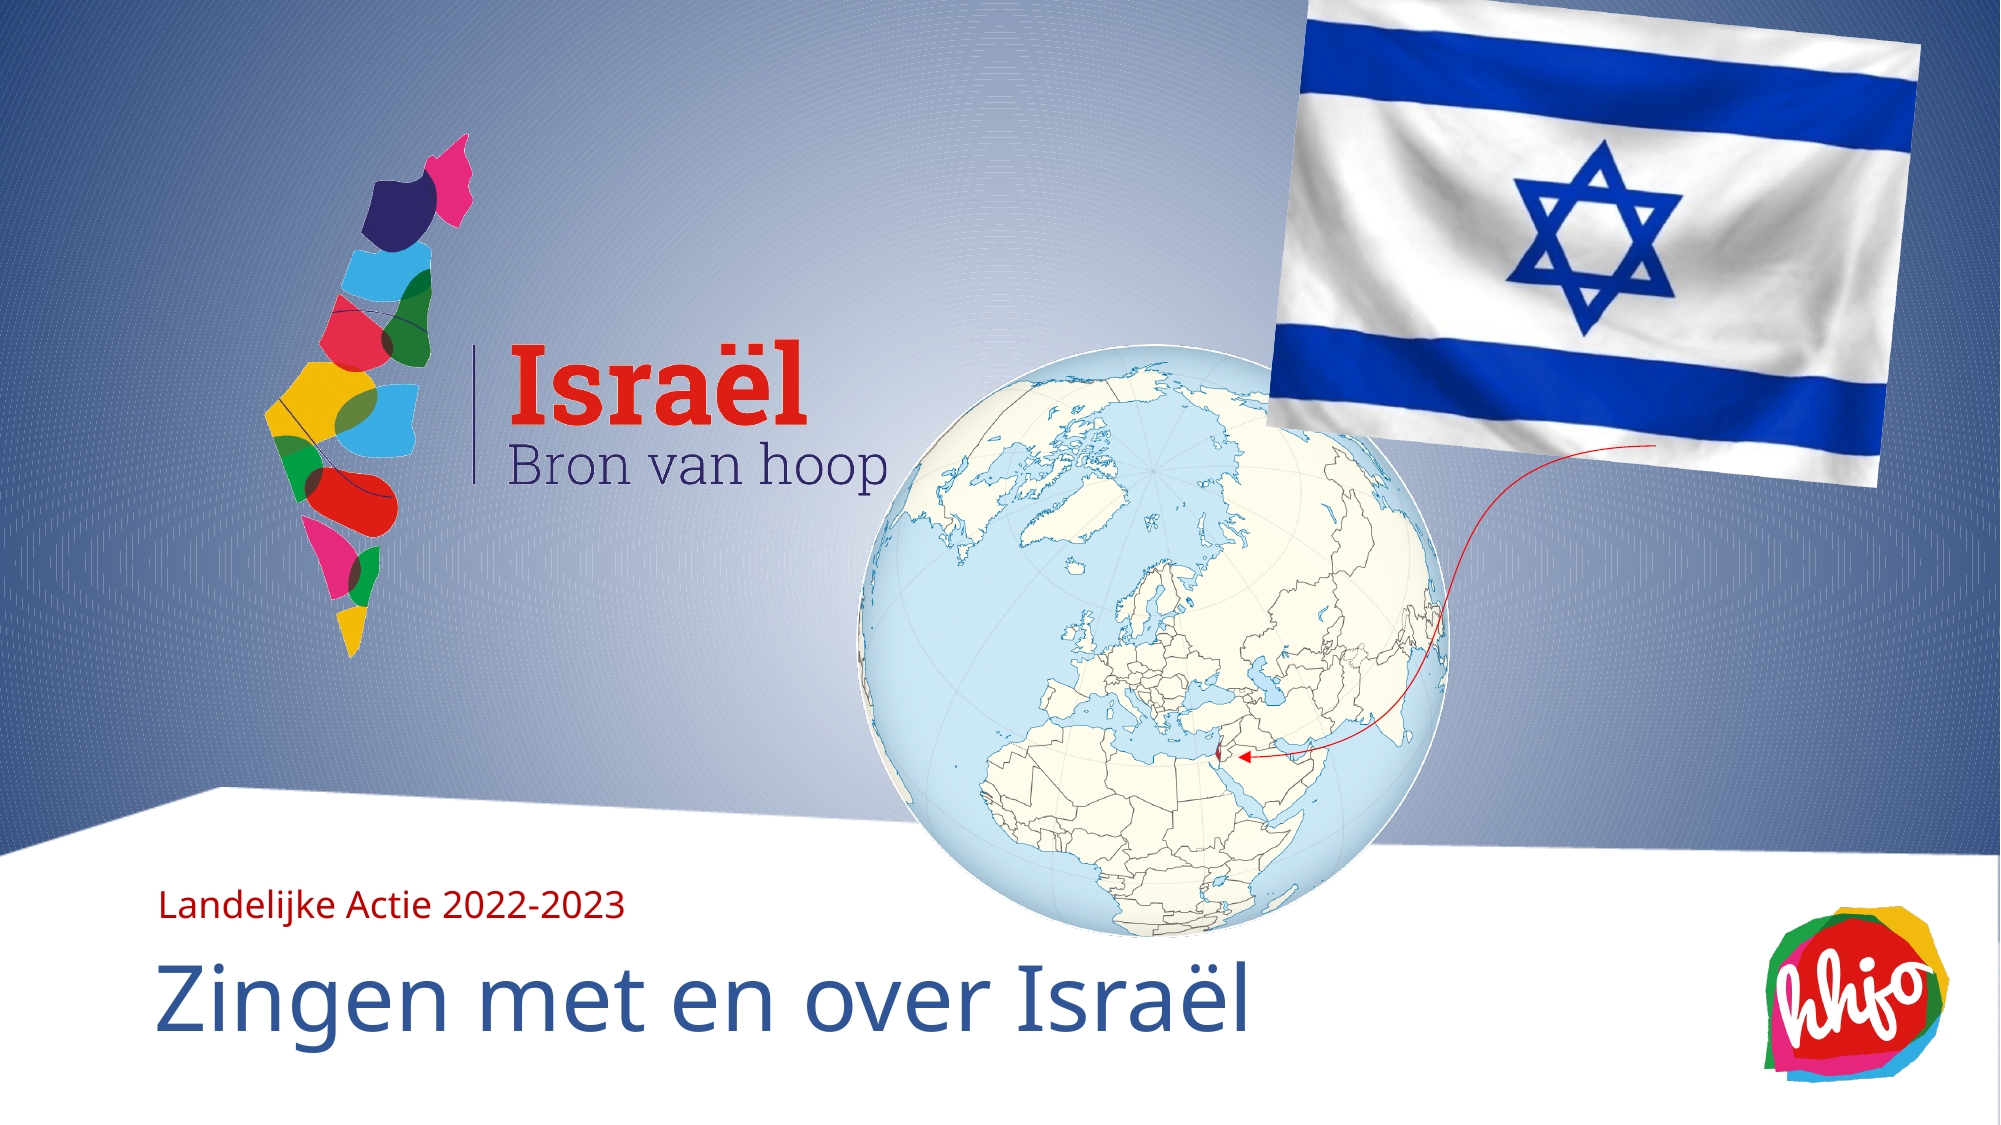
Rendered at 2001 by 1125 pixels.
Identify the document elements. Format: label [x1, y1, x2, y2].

text_box [1238, 445, 1656, 758]
picture [0, 0, 2000, 1125]
